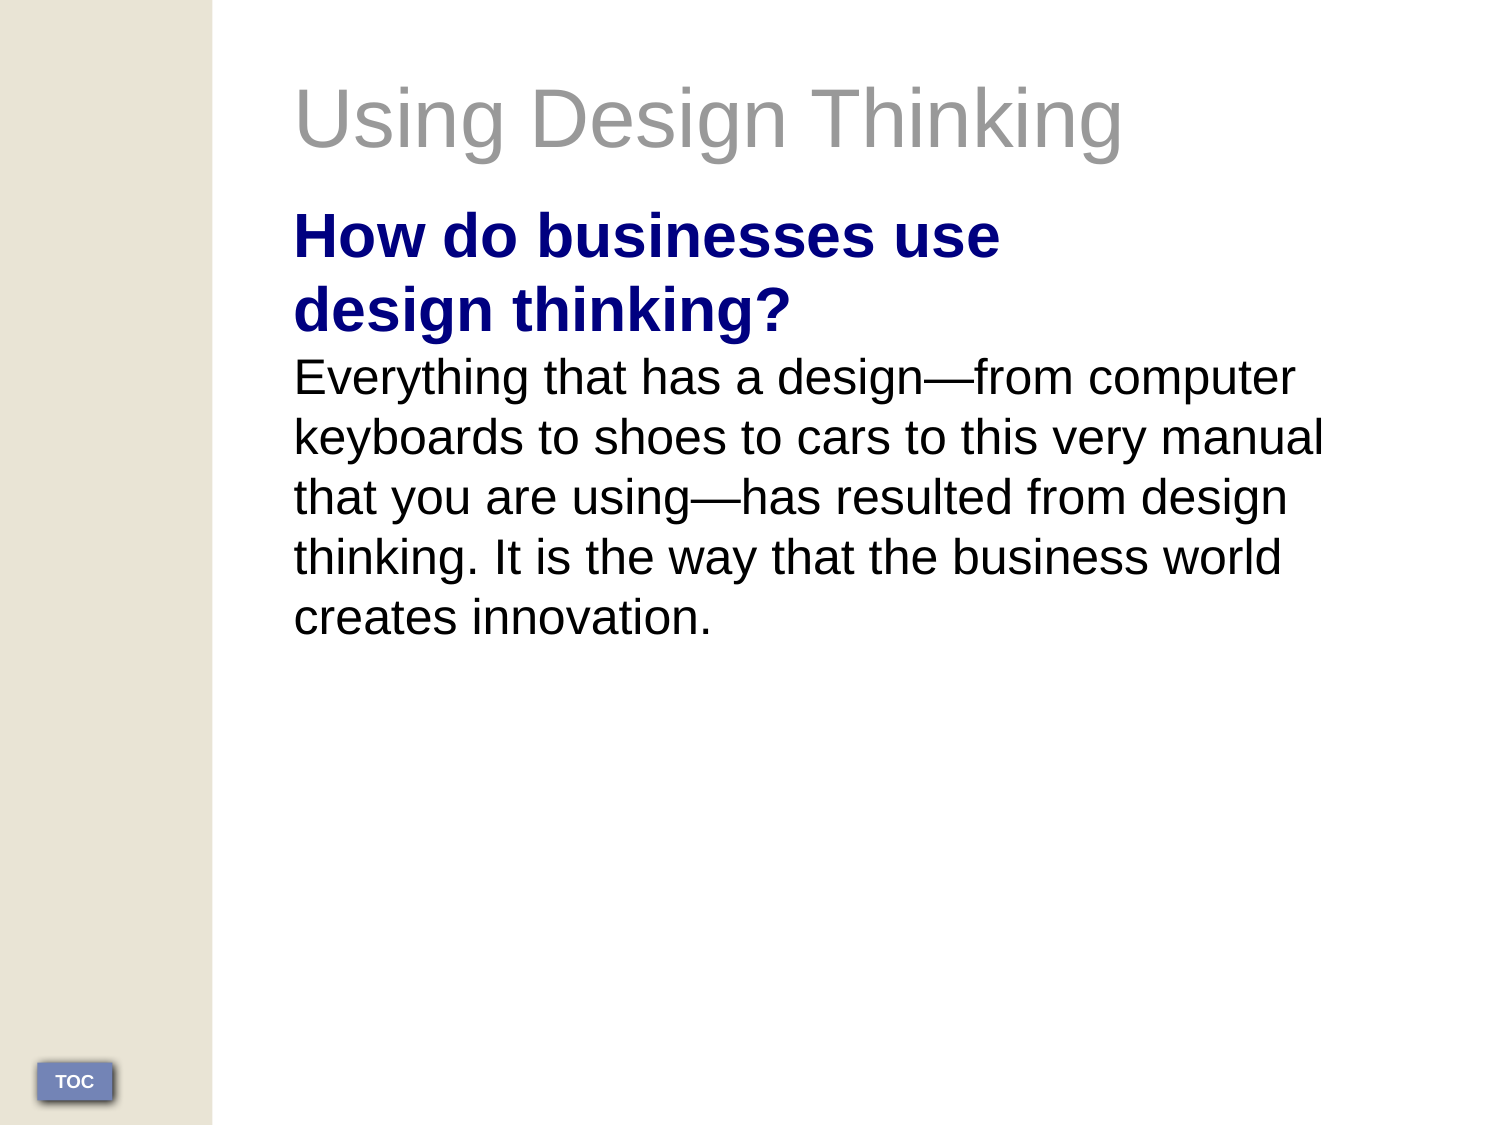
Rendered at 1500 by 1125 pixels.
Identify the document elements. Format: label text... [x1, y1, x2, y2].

text_box Using Design Thinking How do businesses use design thinking? Everything that has a design—from computer keyboards to shoes to cars to this very manual that you are using—has resulted from design thinking. It is the way that the business world creates innovation. [278, 57, 1410, 652]
